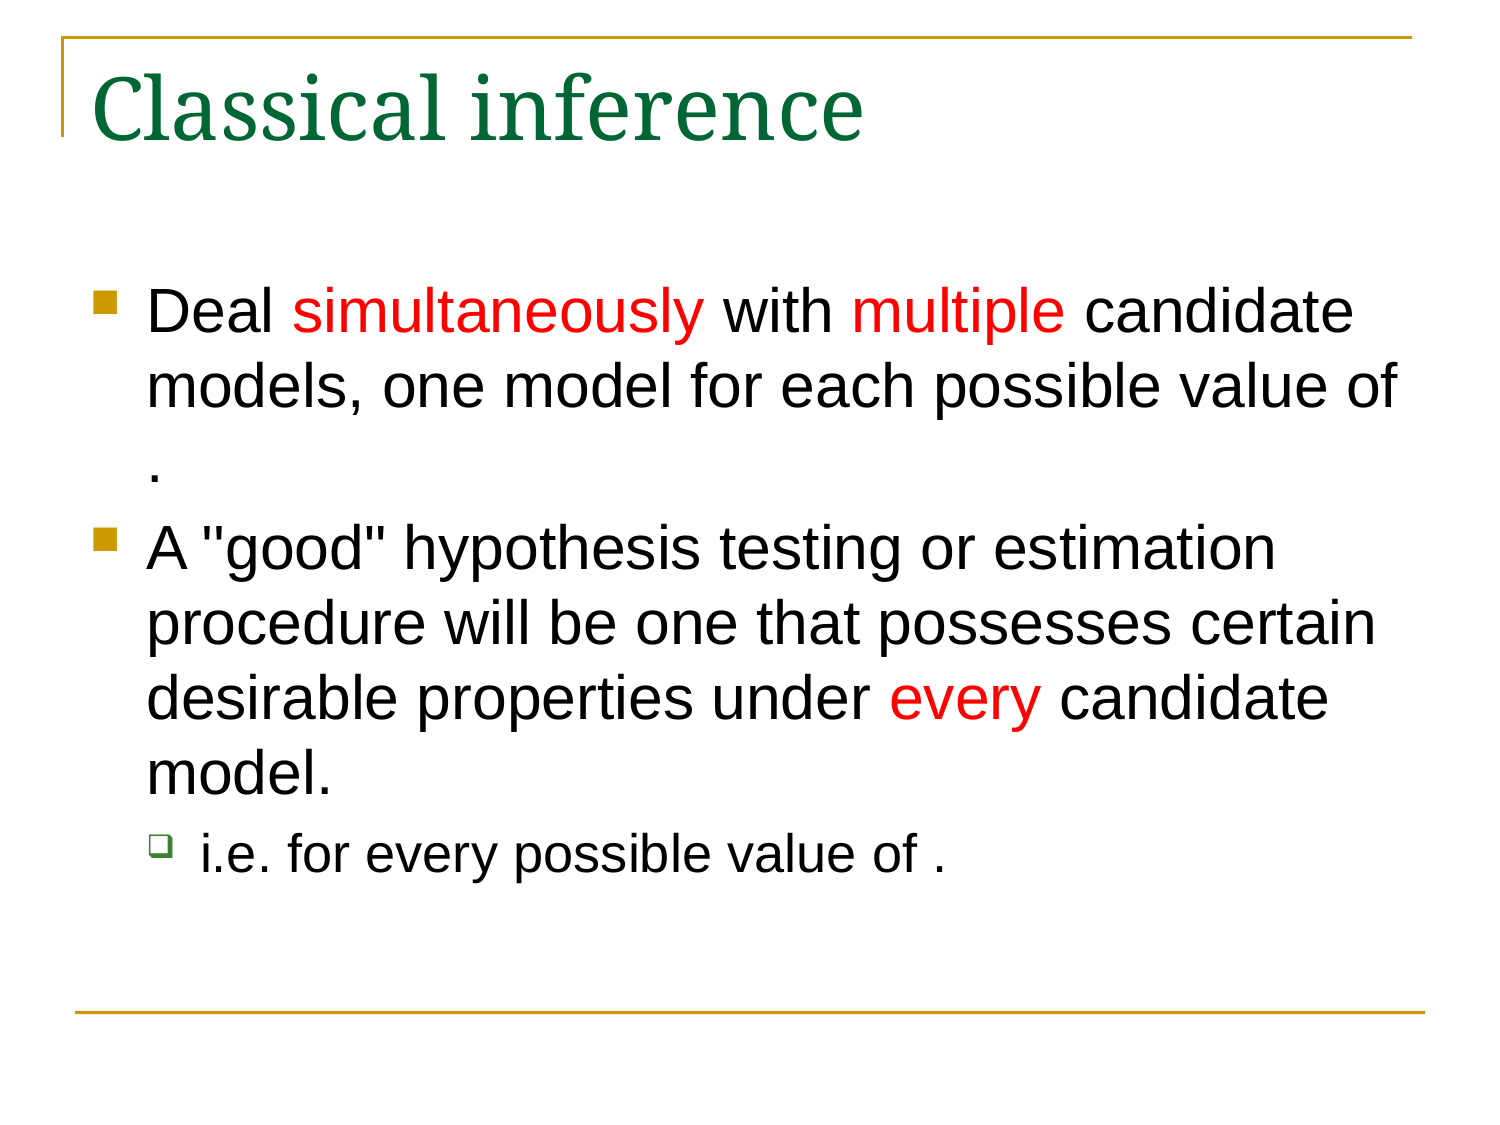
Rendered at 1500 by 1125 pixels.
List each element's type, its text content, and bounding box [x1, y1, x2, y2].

title Classical inference [75, 45, 1425, 233]
